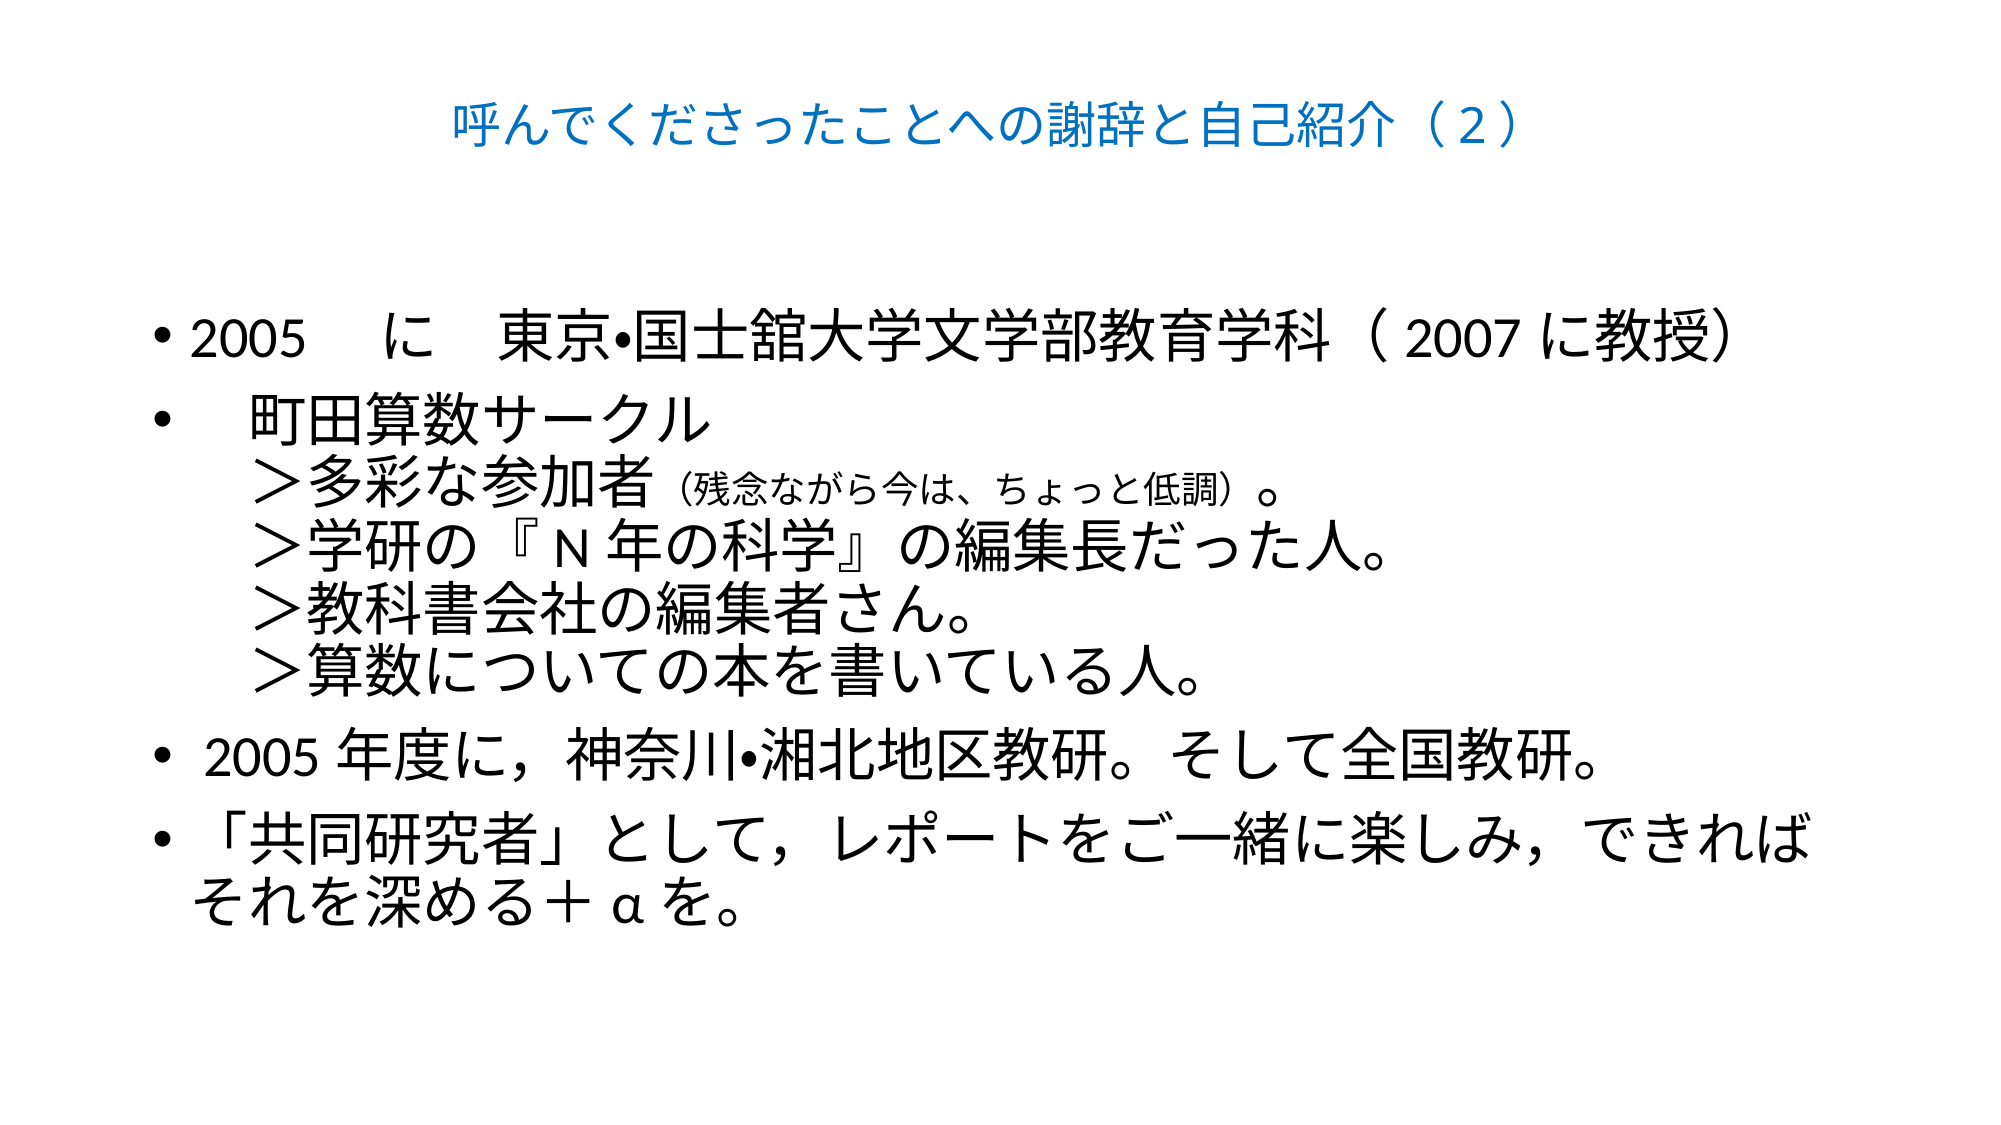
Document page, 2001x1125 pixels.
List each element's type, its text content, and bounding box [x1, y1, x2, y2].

list 2005 に 東京・国士舘大学文学部教育学科（2007に教授） 町田算数サークル ＞多彩な参加者（残念ながら今は、ちょっと低調）。 ＞学研の『N年の科学』の編集長だった人。 ＞教科書会社の編集者さん。 ＞算数についての本を書いている人。 2005年度に，神奈川・湘北地区教研。そして全国教研。 「共同研究者」として，レポートをご一緒に楽しみ，できればそれを深める＋αを。 [137, 299, 1863, 1014]
title 呼んでくださったことへの謝辞と自己紹介（2） [137, 59, 1863, 194]
